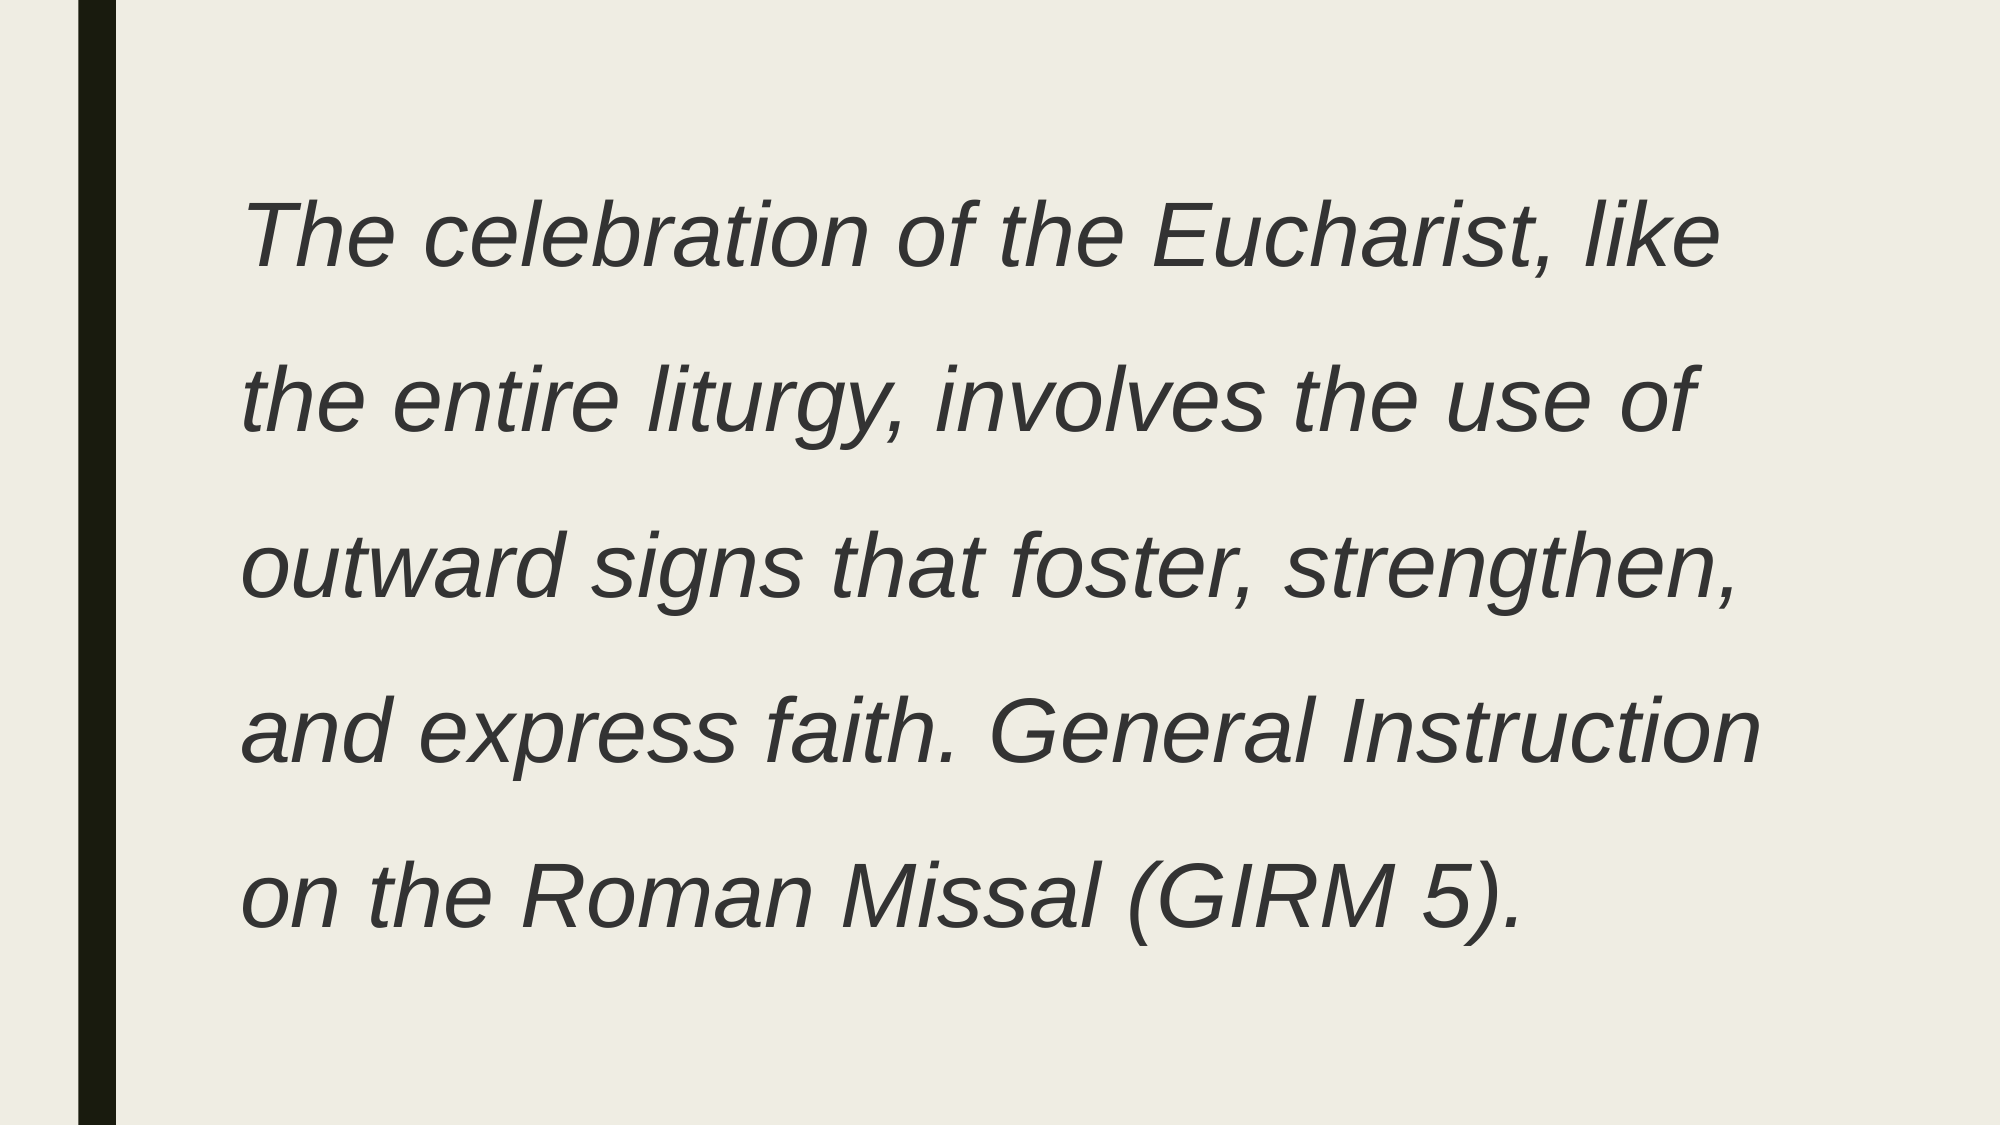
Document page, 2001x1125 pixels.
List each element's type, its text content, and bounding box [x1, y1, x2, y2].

title The celebration of the Eucharist, like the entire liturgy, involves the use of outward signs that foster, strengthen, and express faith. General Instruction on the Roman Missal (GIRM 5). [225, 112, 1800, 1055]
